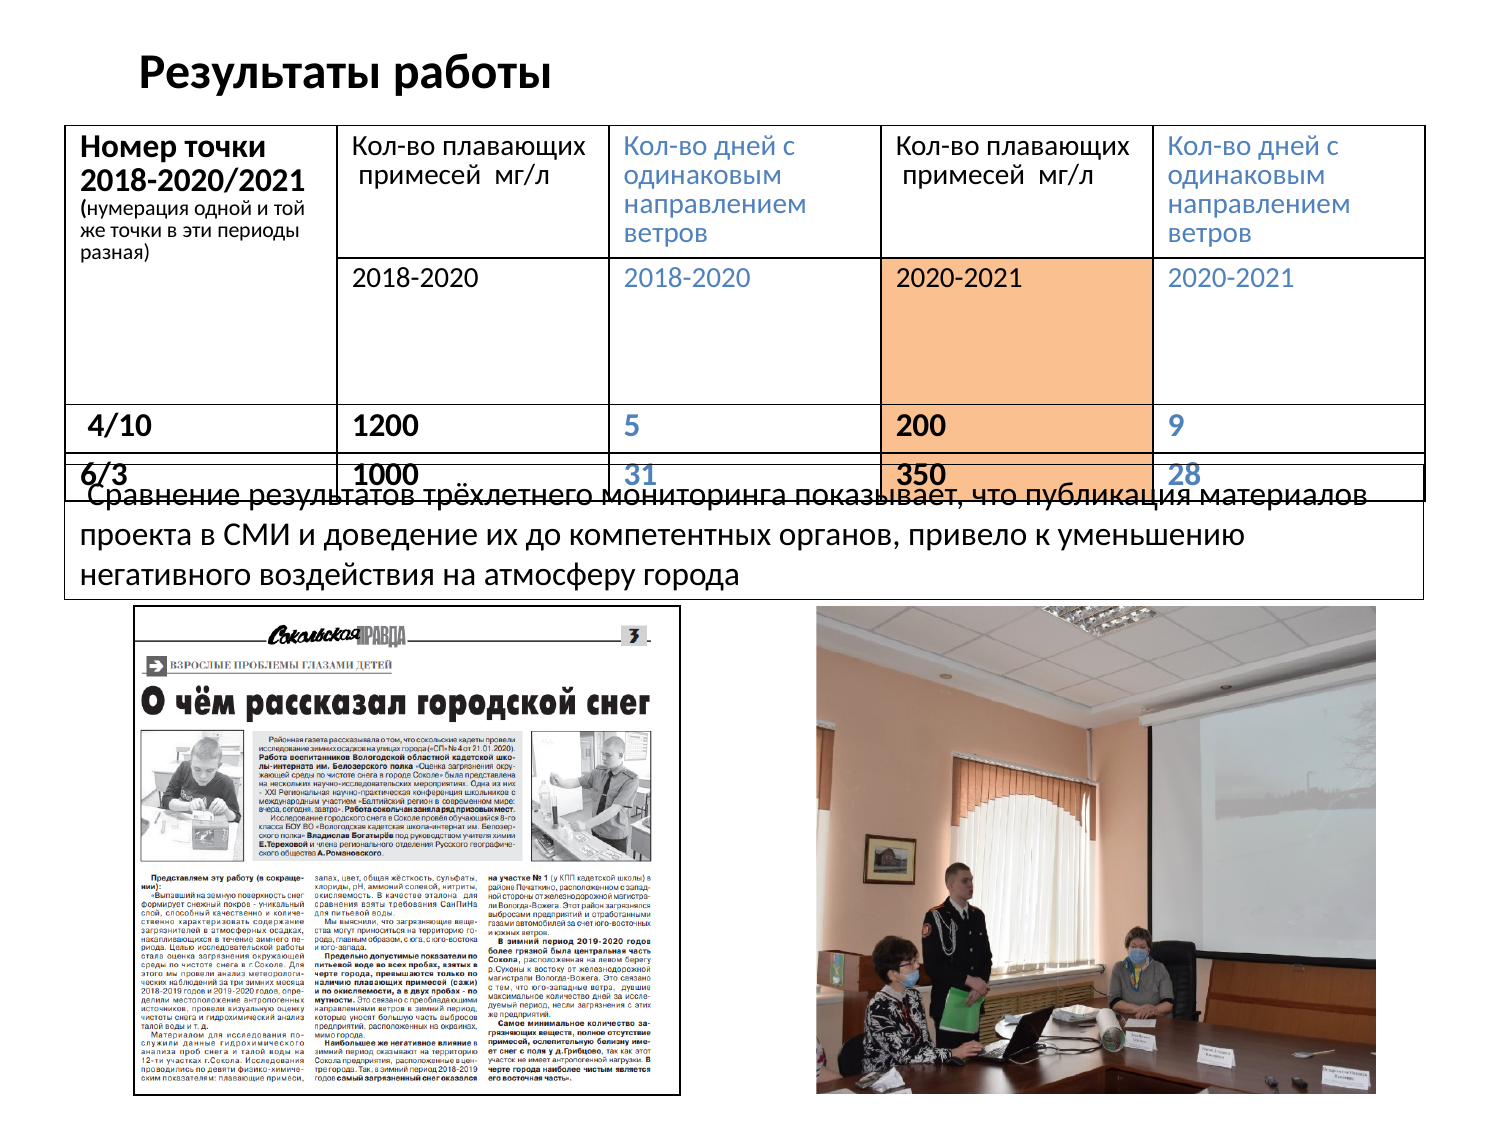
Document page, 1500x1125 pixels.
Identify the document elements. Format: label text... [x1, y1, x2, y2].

table_header Номер точки 2018-2020/2021 (нумерация одной и той же точки в эти периоды разная) [66, 126, 336, 404]
table_cell 4/10 [66, 405, 336, 452]
table_cell 9 [1154, 405, 1424, 452]
table_header Кол-во плавающих примесей мг/л [882, 126, 1152, 257]
table_cell 31 [610, 454, 880, 464]
text_box Сравнение результатов трёхлетнего мониторинга показывает, что публикация материалов проекта в СМИ и доведение их до компетентных органов, привело к уменьшению негативного воздействия на атмосферу города [64, 464, 1424, 600]
text_box Результаты работы [123, 30, 597, 106]
table_cell 350 [882, 454, 1152, 464]
table_cell 5 [610, 405, 880, 452]
table_cell 6/3 [66, 454, 336, 464]
table_header Кол-во дней с одинаковым направлением ветров [610, 126, 880, 257]
table_cell 2018-2020 [338, 259, 608, 404]
table_cell 1200 [338, 405, 608, 452]
table_cell 1000 [338, 454, 608, 464]
table_cell 2020-2021 [882, 259, 1152, 404]
table_header Кол-во плавающих примесей мг/л [338, 126, 608, 257]
table_cell 28 [1154, 454, 1424, 464]
table_cell 2020-2021 [1154, 259, 1424, 404]
picture [134, 606, 680, 1095]
table_cell 2018-2020 [610, 259, 880, 404]
picture [816, 606, 1377, 1095]
table_cell 200 [882, 405, 1152, 452]
table_header Кол-во дней с одинаковым направлением ветров [1154, 126, 1424, 257]
